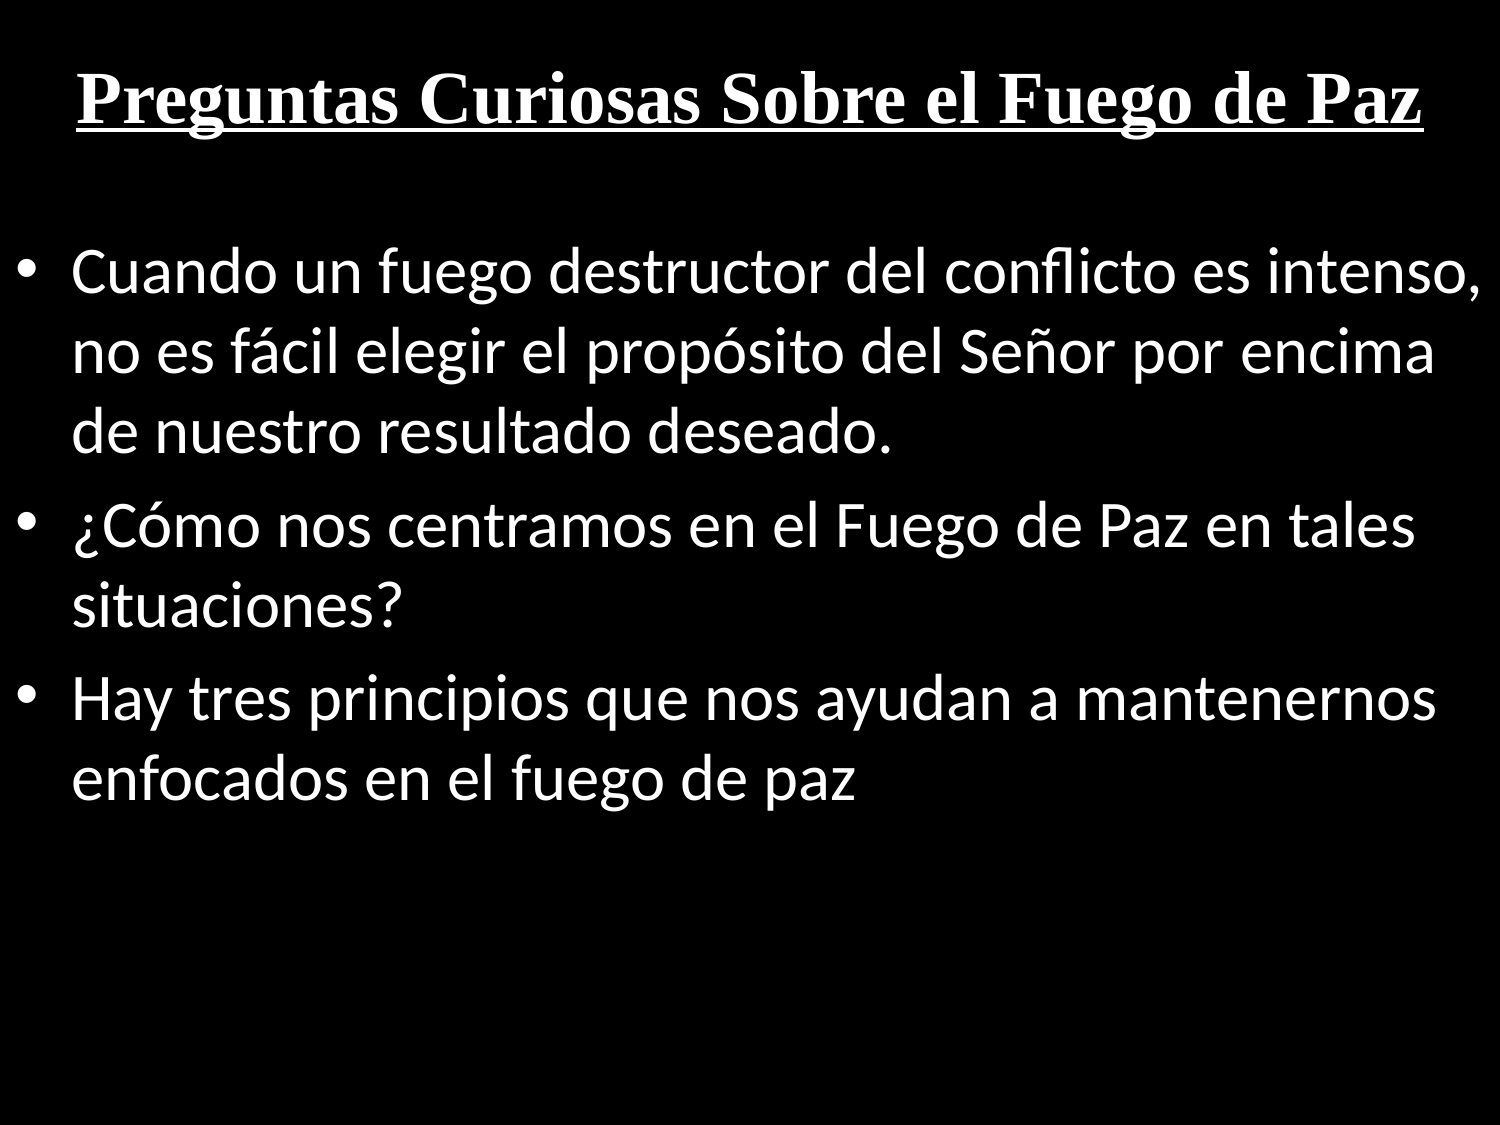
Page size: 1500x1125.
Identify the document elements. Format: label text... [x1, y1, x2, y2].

list Cuando un fuego destructor del conflicto es intenso, no es fácil elegir el propósito del Señor por encima de nuestro resultado deseado. ¿Cómo nos centramos en el Fuego de Paz en tales situaciones? Hay tres principios que nos ayudan a mantenernos enfocados en el fuego de paz [0, 149, 1500, 892]
title Preguntas Curiosas Sobre el Fuego de Paz [0, 0, 1500, 149]
